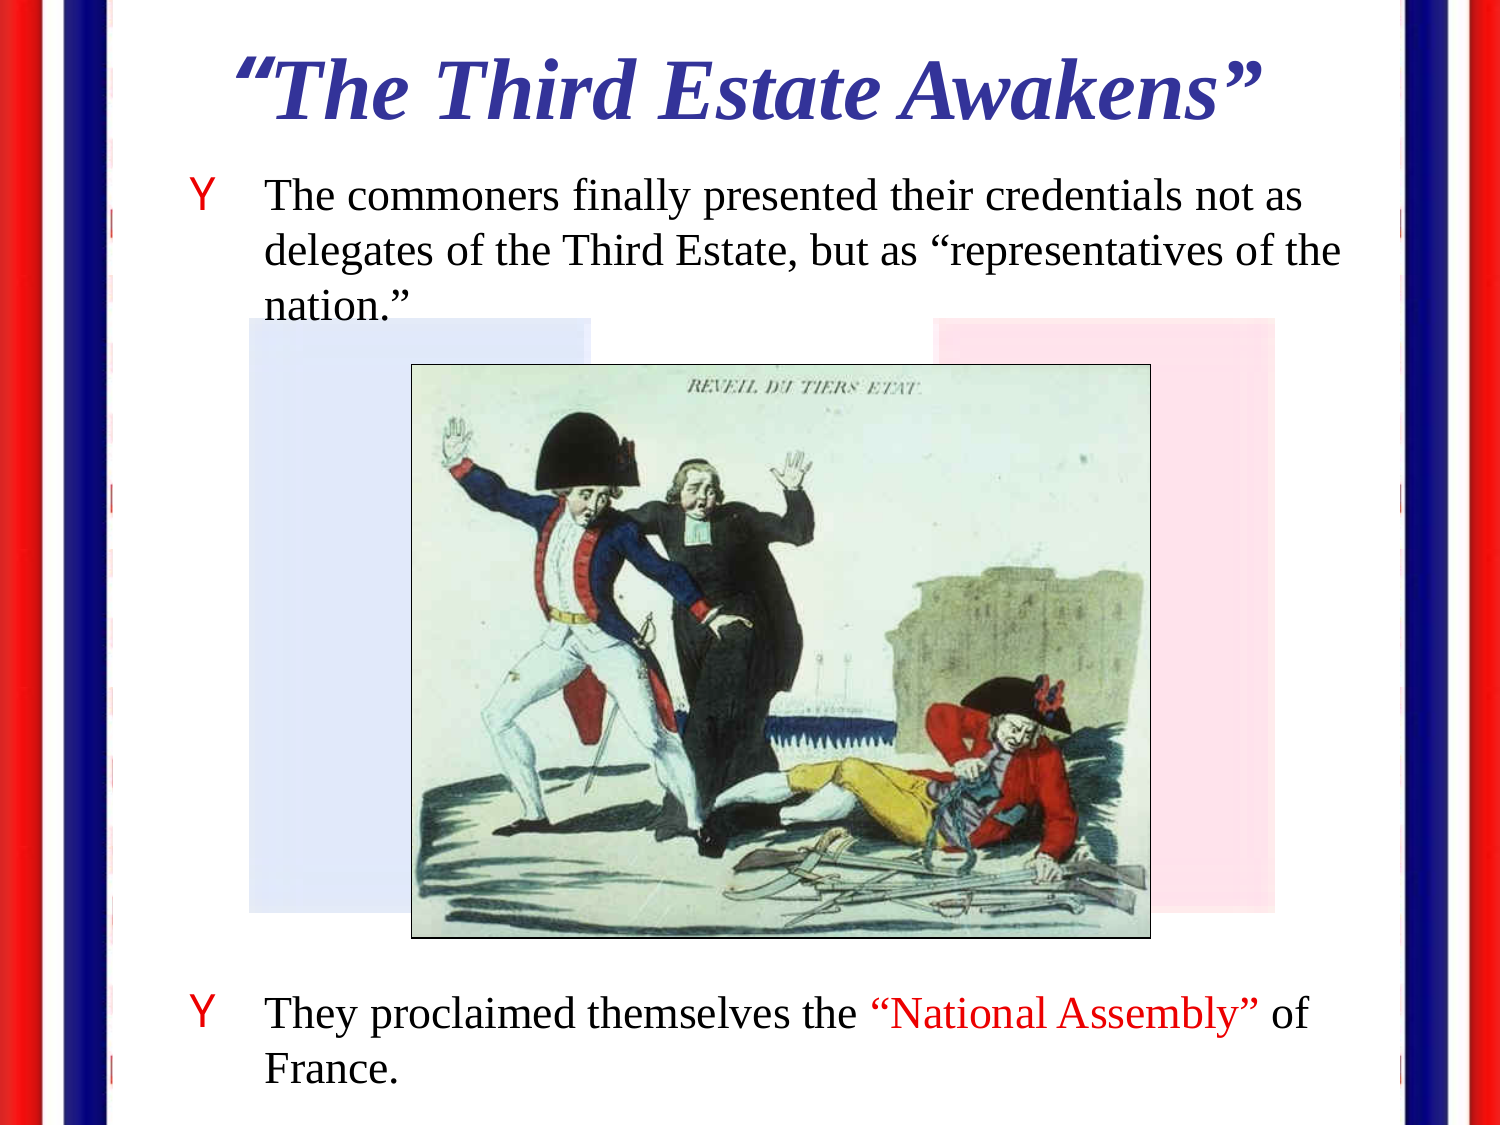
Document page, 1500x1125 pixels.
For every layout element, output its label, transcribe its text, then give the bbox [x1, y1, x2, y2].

picture [412, 364, 1150, 938]
text_box “The Third Estate Awakens” [187, 24, 1309, 145]
picture [1400, 0, 1500, 1125]
picture [0, 0, 113, 1125]
text_box The commoners finally presented their credentials not as delegates of the Third Estate, but as “representatives of the nation.” [174, 157, 1375, 338]
text_box They proclaimed themselves the “National Assembly” of France. [174, 974, 1375, 1100]
